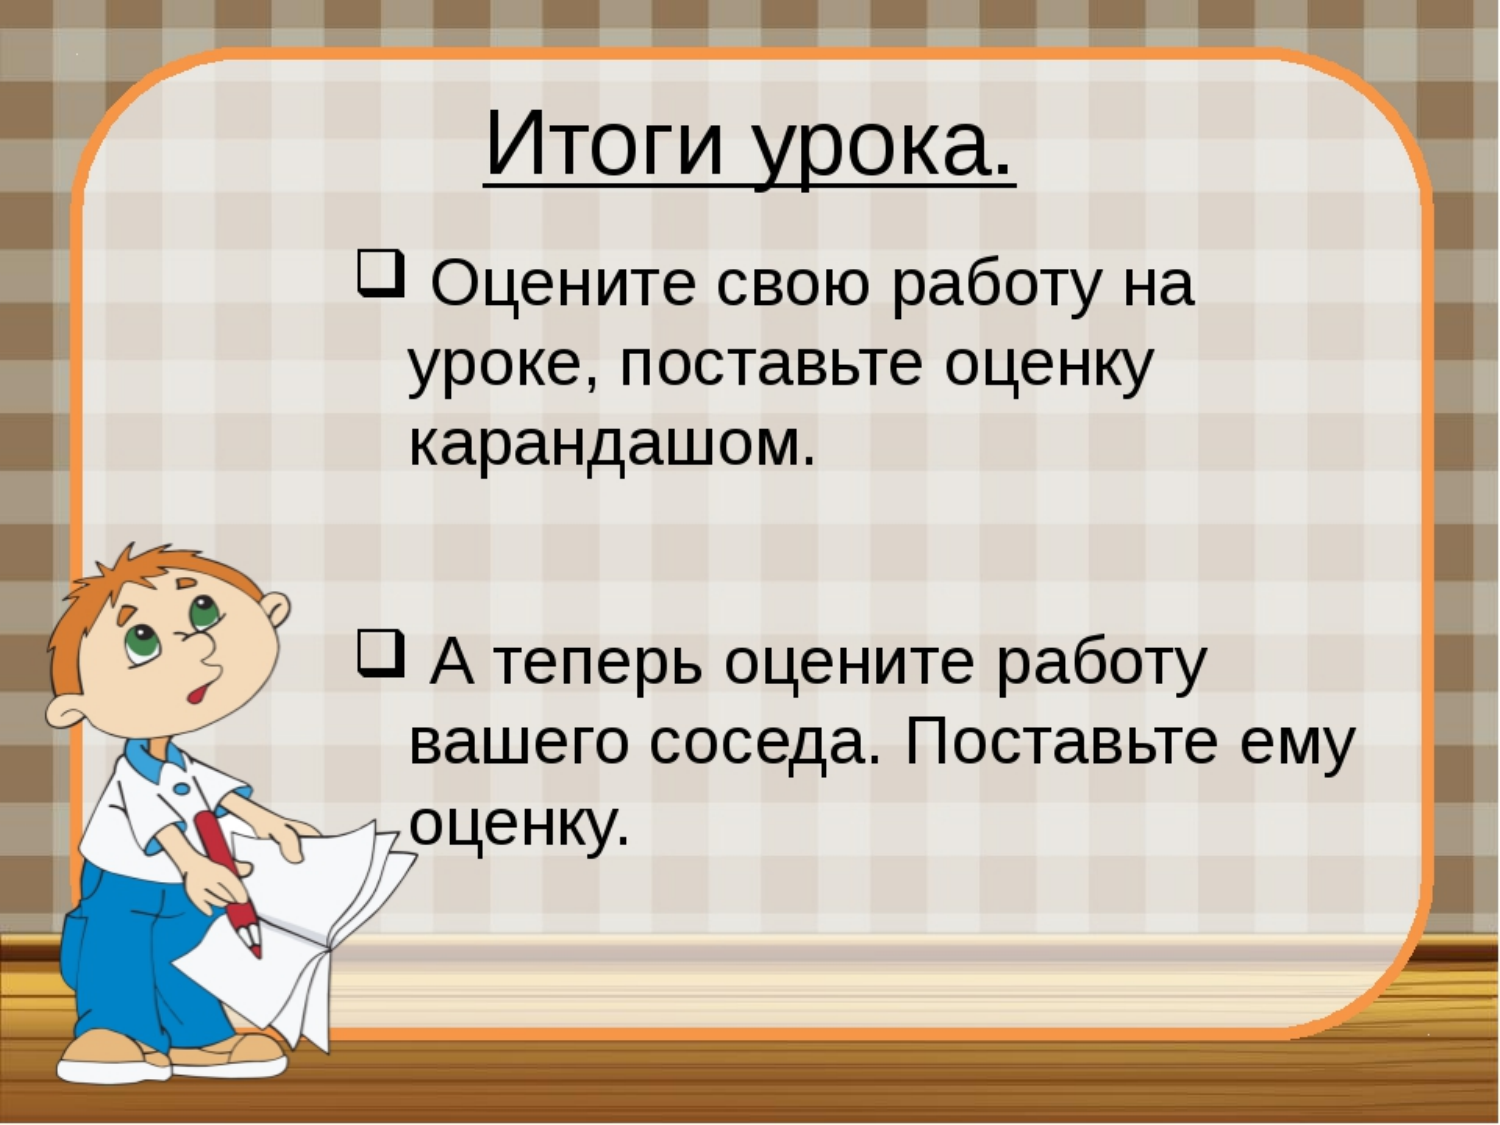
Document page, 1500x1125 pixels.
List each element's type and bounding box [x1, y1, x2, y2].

list [0, 0, 1500, 1125]
